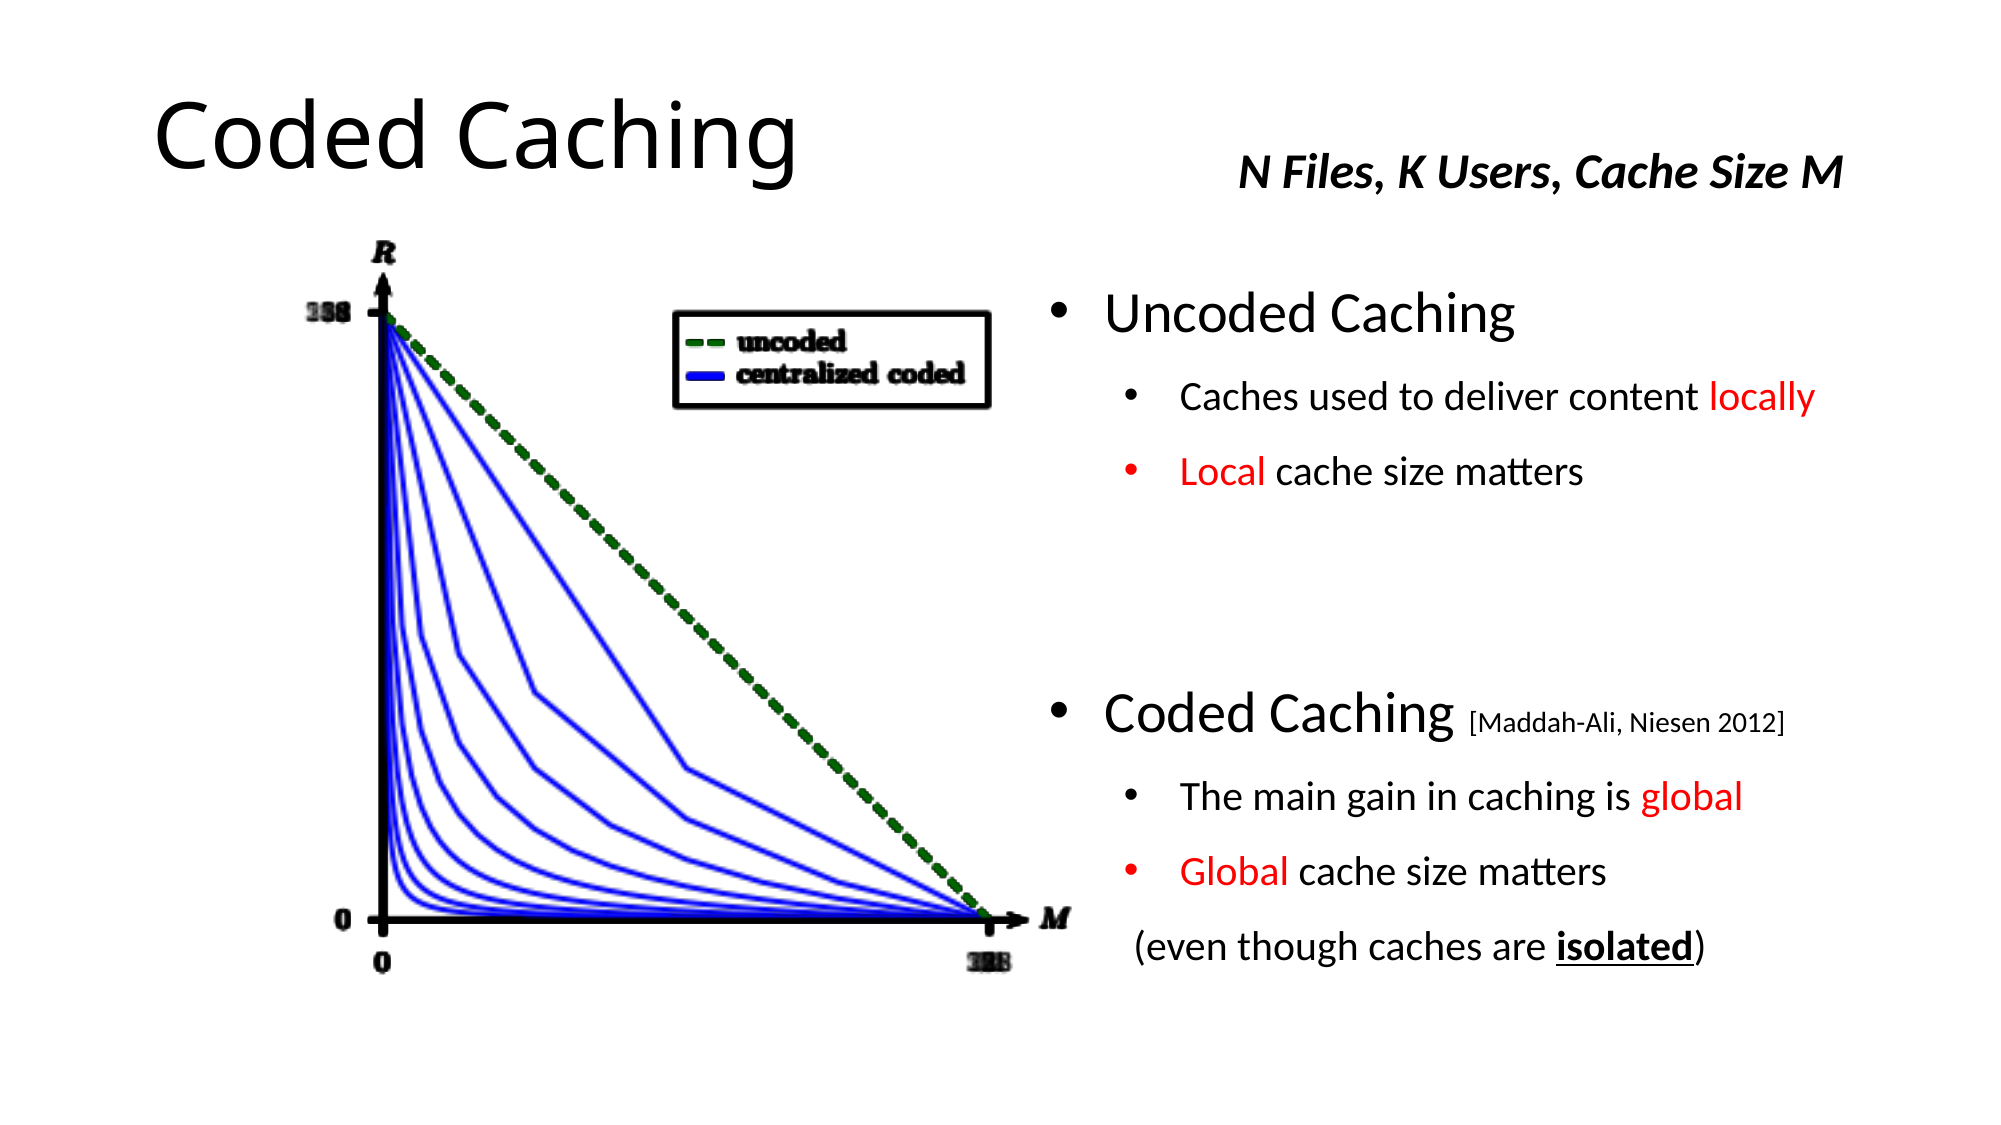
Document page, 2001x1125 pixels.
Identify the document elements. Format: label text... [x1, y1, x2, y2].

text_box Coded Caching [Maddah-Ali, Niesen 2012] The main gain in caching is global Global cache size matters (even though caches are isolated) [1033, 631, 1818, 1022]
title Coded Caching [137, 59, 1863, 239]
text_box N Files, K Users, Cache Size M [1223, 130, 1860, 206]
picture [129, 239, 1083, 991]
text_box Uncoded Caching Caches used to deliver content locally Local cache size matters [1033, 231, 1863, 547]
